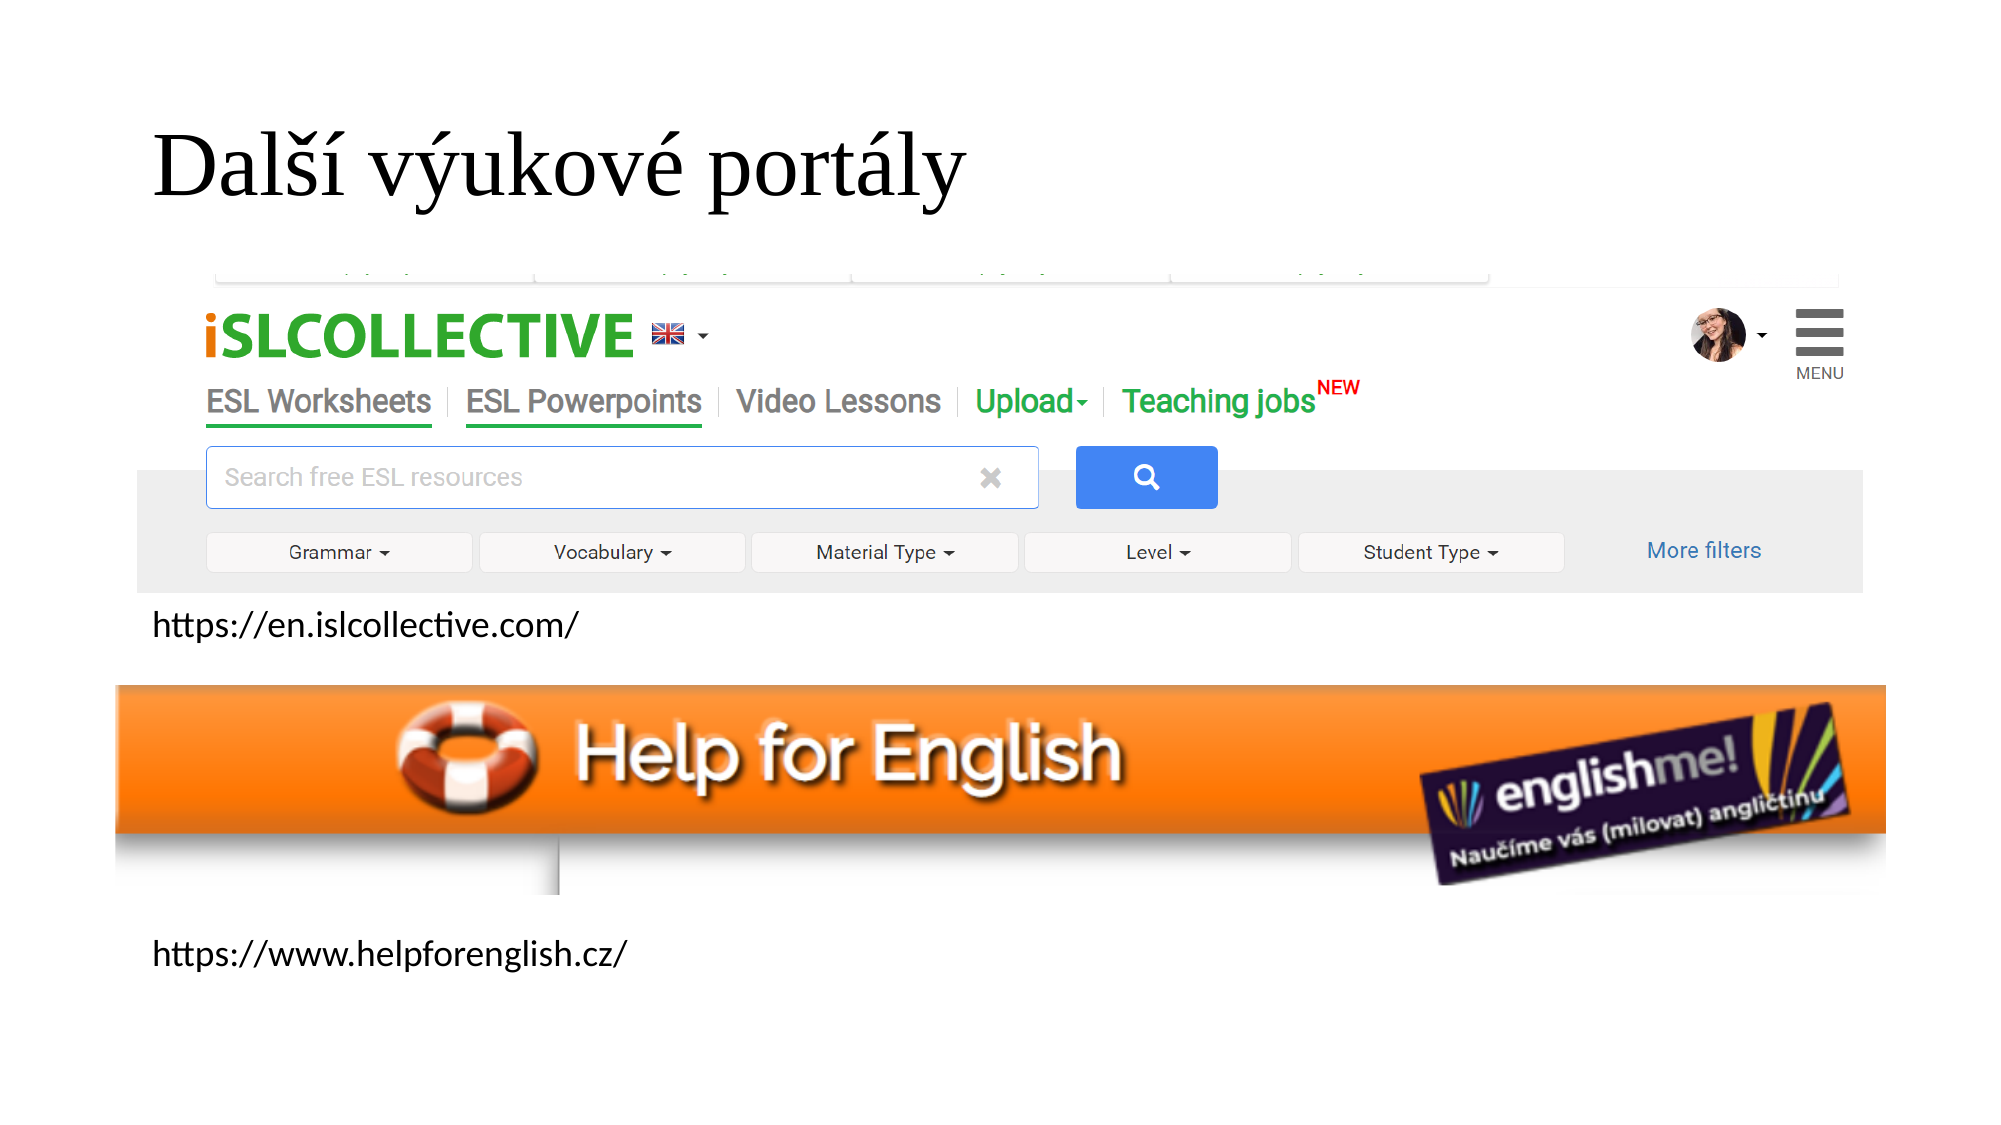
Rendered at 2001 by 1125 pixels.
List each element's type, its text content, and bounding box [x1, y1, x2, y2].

text_box https://en.islcollective.com/ [137, 593, 1166, 653]
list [137, 274, 1863, 593]
title Další výukové portály [137, 56, 1863, 274]
text_box https://www.helpforenglish.cz/ [137, 921, 1305, 982]
picture [114, 685, 1886, 895]
